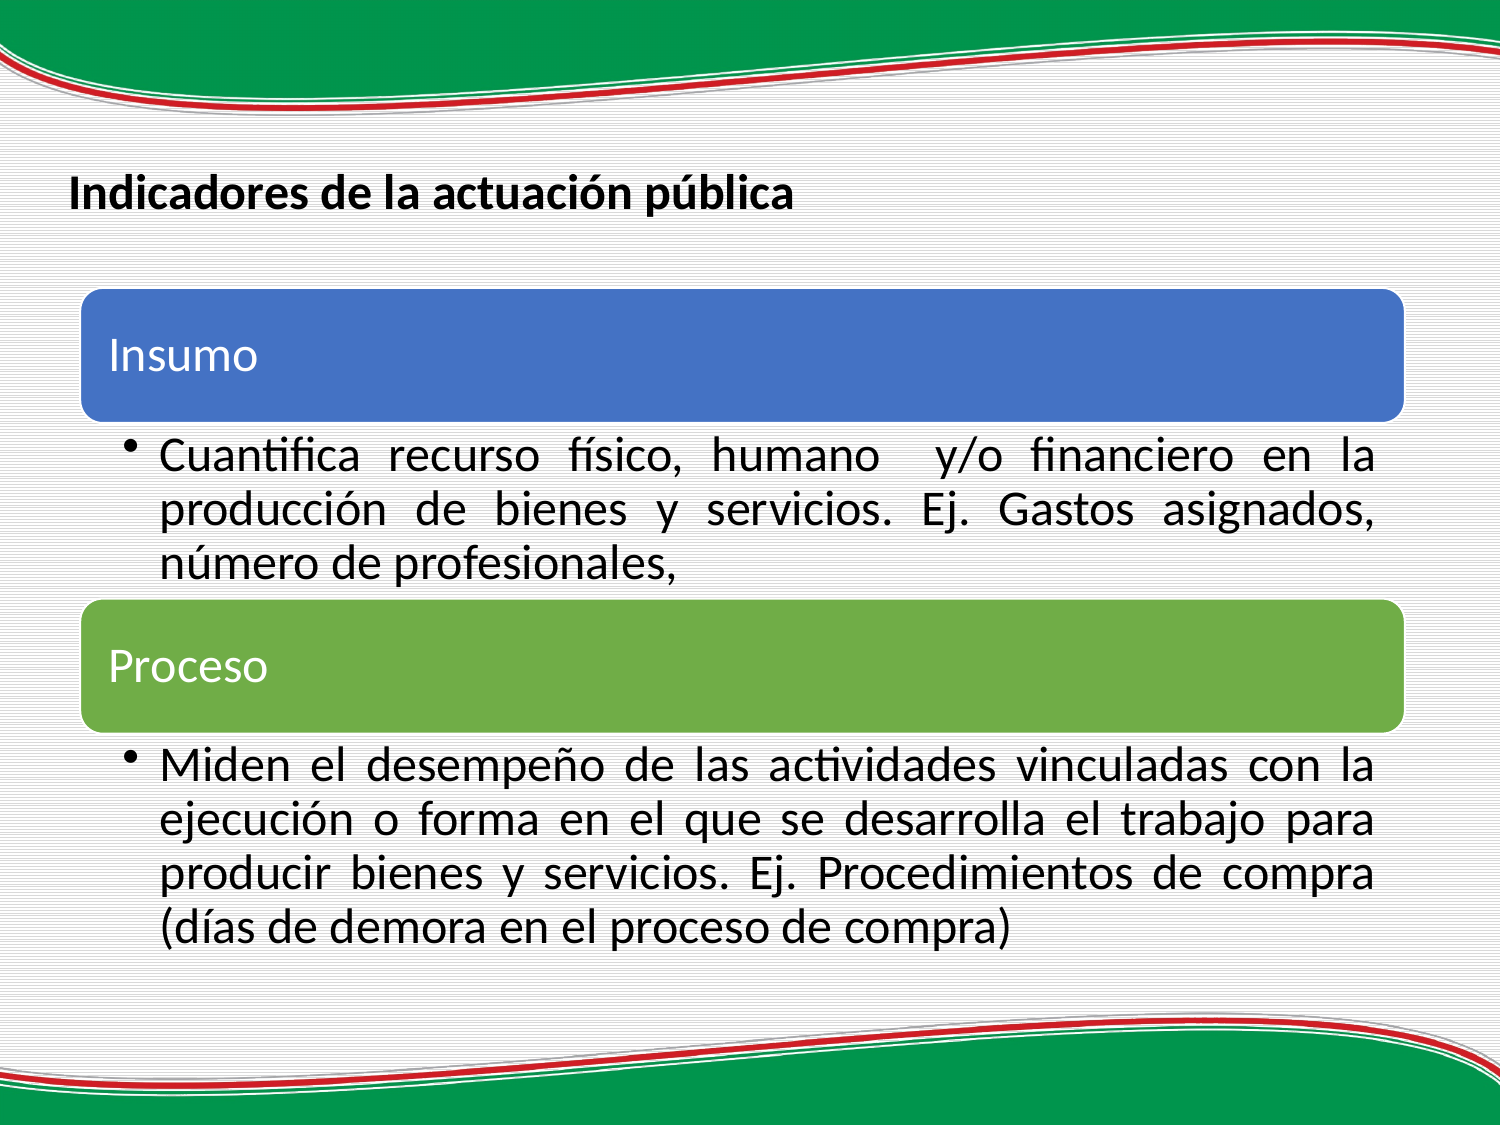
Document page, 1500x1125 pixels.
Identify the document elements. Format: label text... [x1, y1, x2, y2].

text_box Indicadores de la actuación pública [53, 152, 811, 228]
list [80, 287, 1405, 966]
picture [0, 0, 1500, 116]
picture [0, 1012, 1500, 1125]
